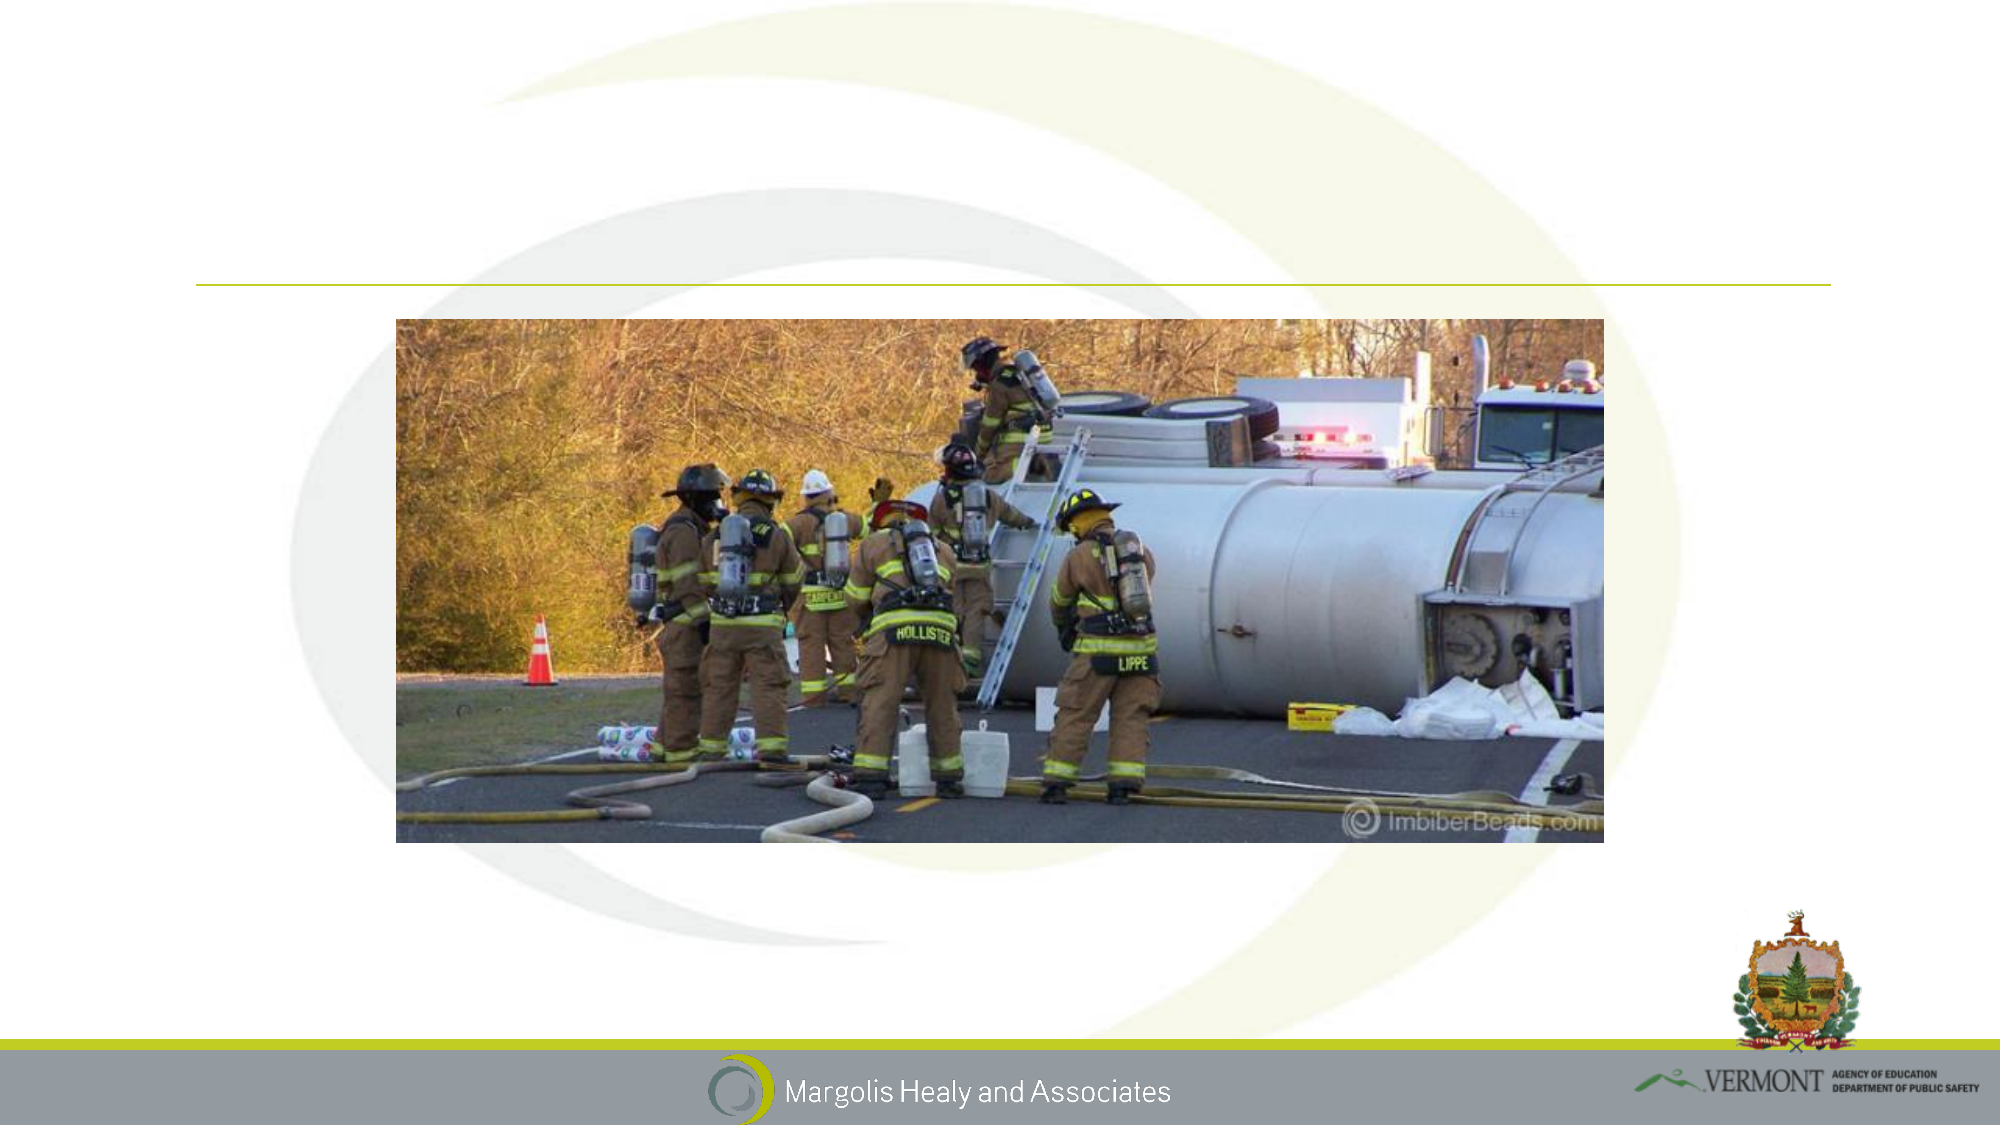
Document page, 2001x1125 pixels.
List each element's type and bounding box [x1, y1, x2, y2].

picture [0, 0, 2001, 1125]
picture [701, 1054, 1178, 1125]
list [395, 319, 1605, 843]
